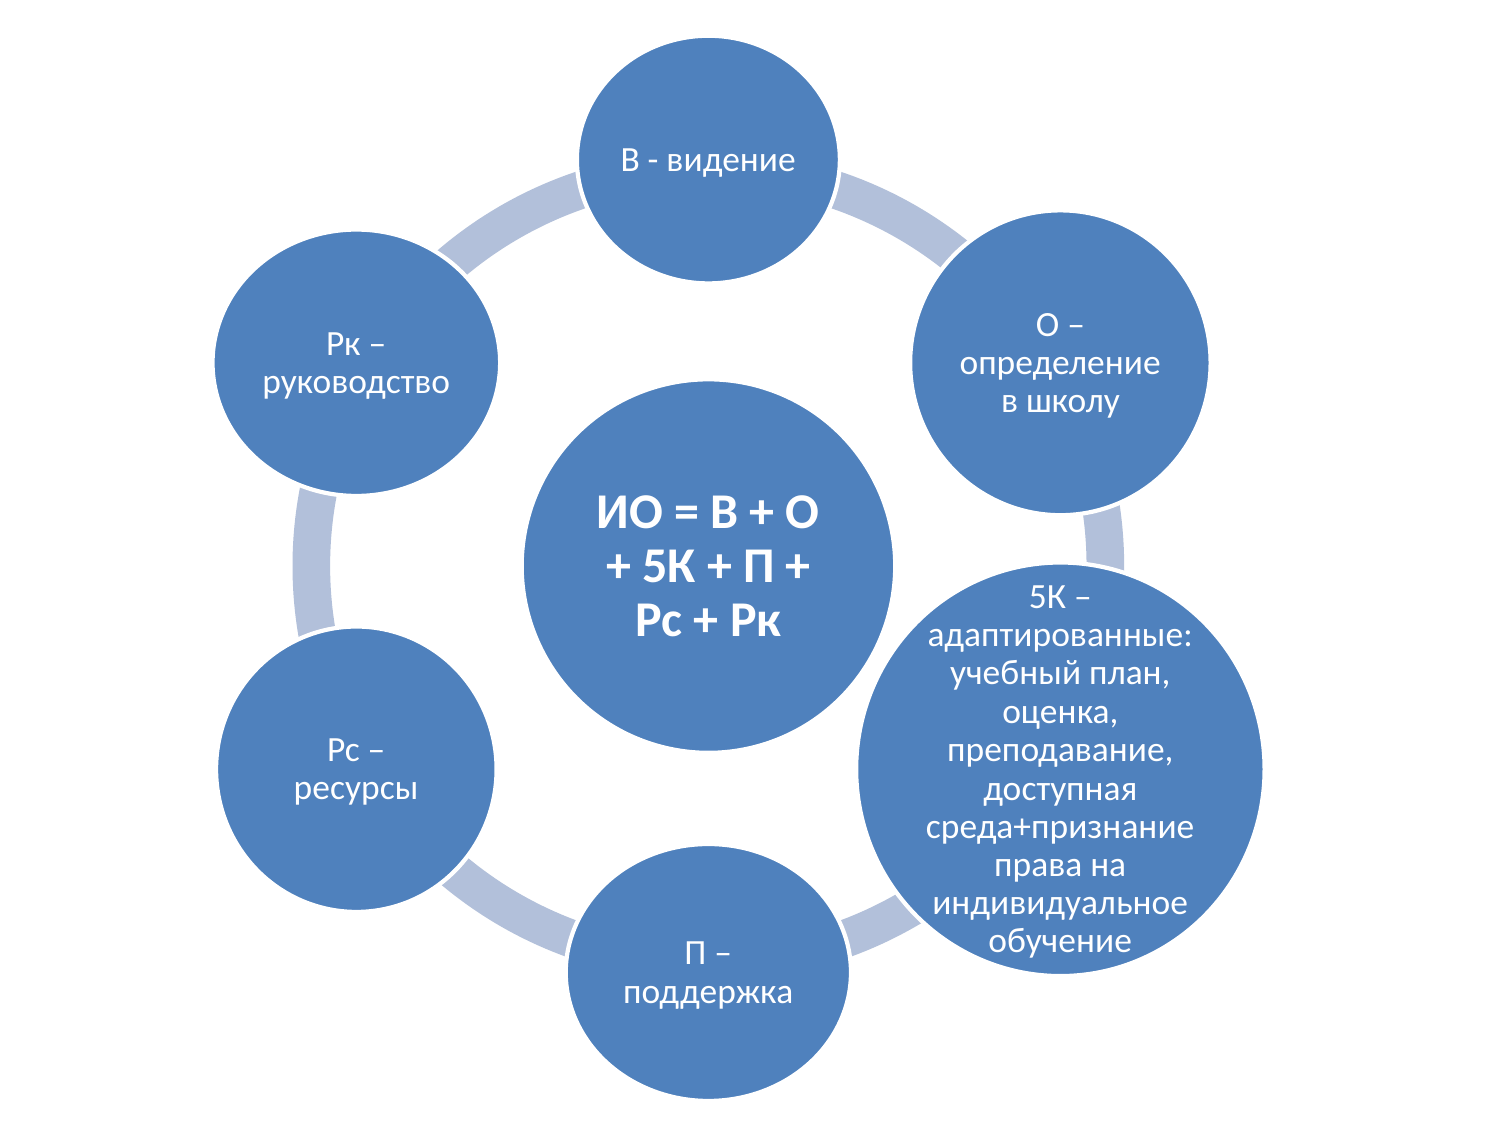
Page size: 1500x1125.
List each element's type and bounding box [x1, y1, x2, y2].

list [0, 30, 1489, 1107]
